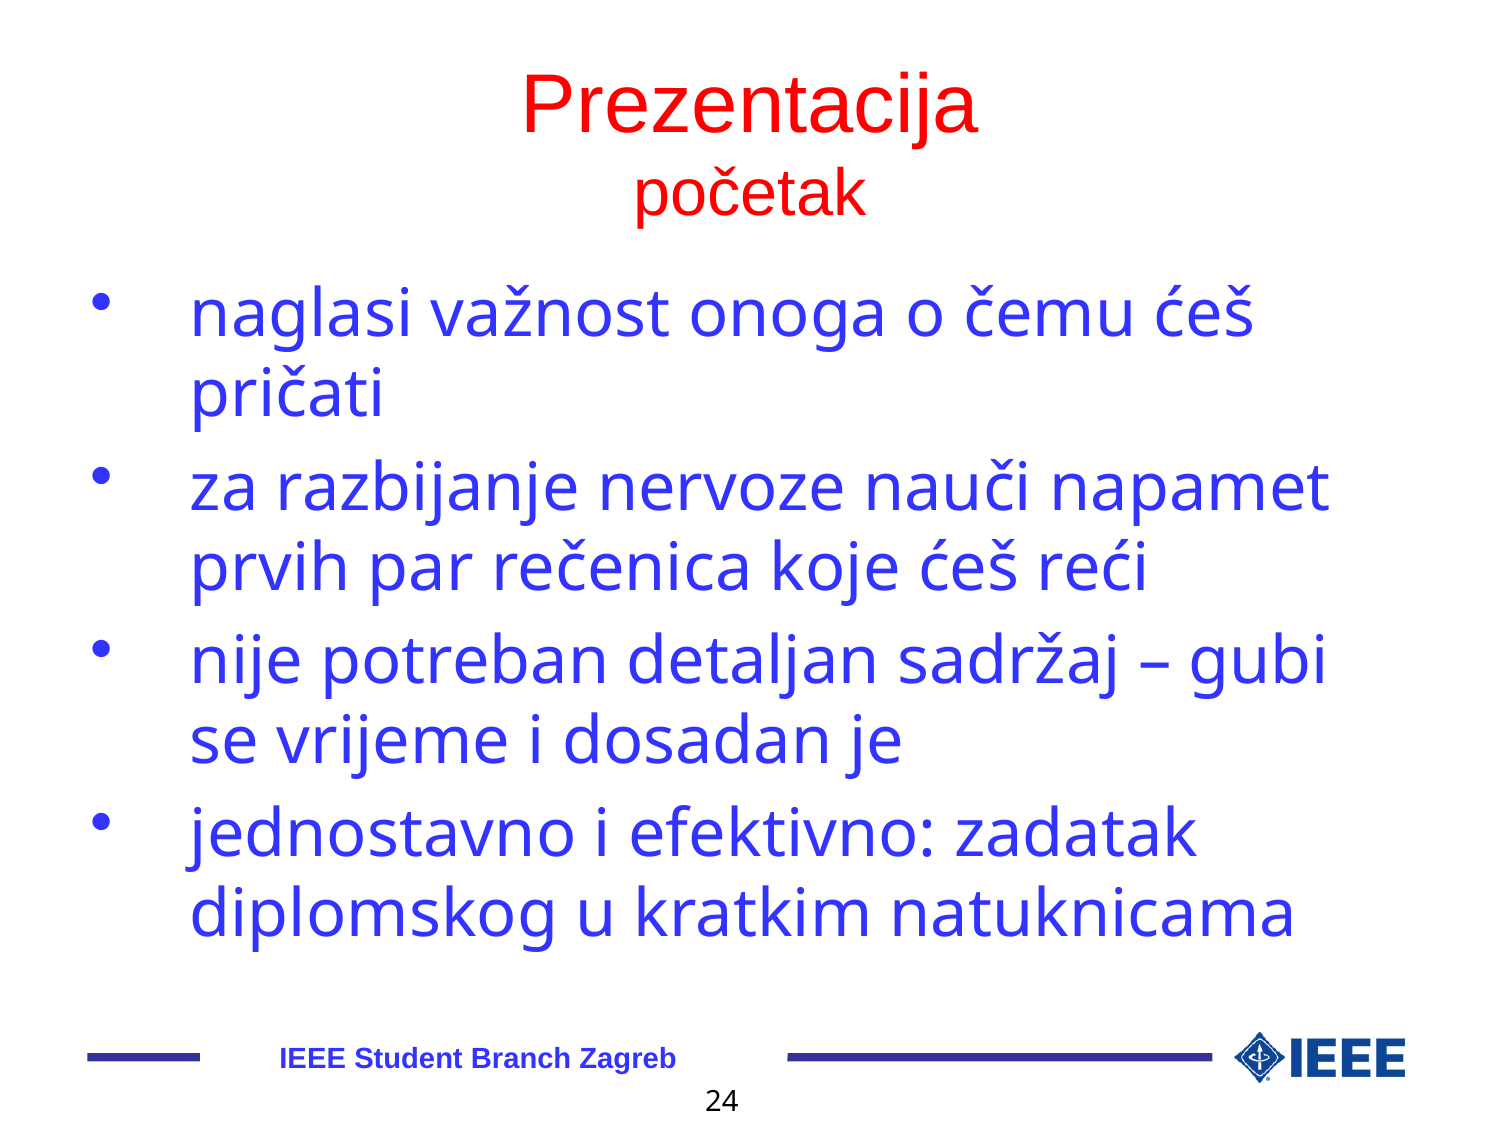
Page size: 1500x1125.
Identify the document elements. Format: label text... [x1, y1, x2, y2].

picture [1231, 1030, 1406, 1084]
footer IEEE Student Branch Zagreb [240, 1031, 716, 1110]
title Prezentacija početak [74, 44, 1426, 233]
list naglasi važnost onoga o čemu ćeš pričati za razbijanje nervoze nauči napamet prvih par rečenica koje ćeš reći nije potreban detaljan sadržaj – gubi se vrijeme i dosadan je jednostavno i efektivno: zadatak diplomskog u kratkim natuknicama [74, 262, 1426, 1006]
